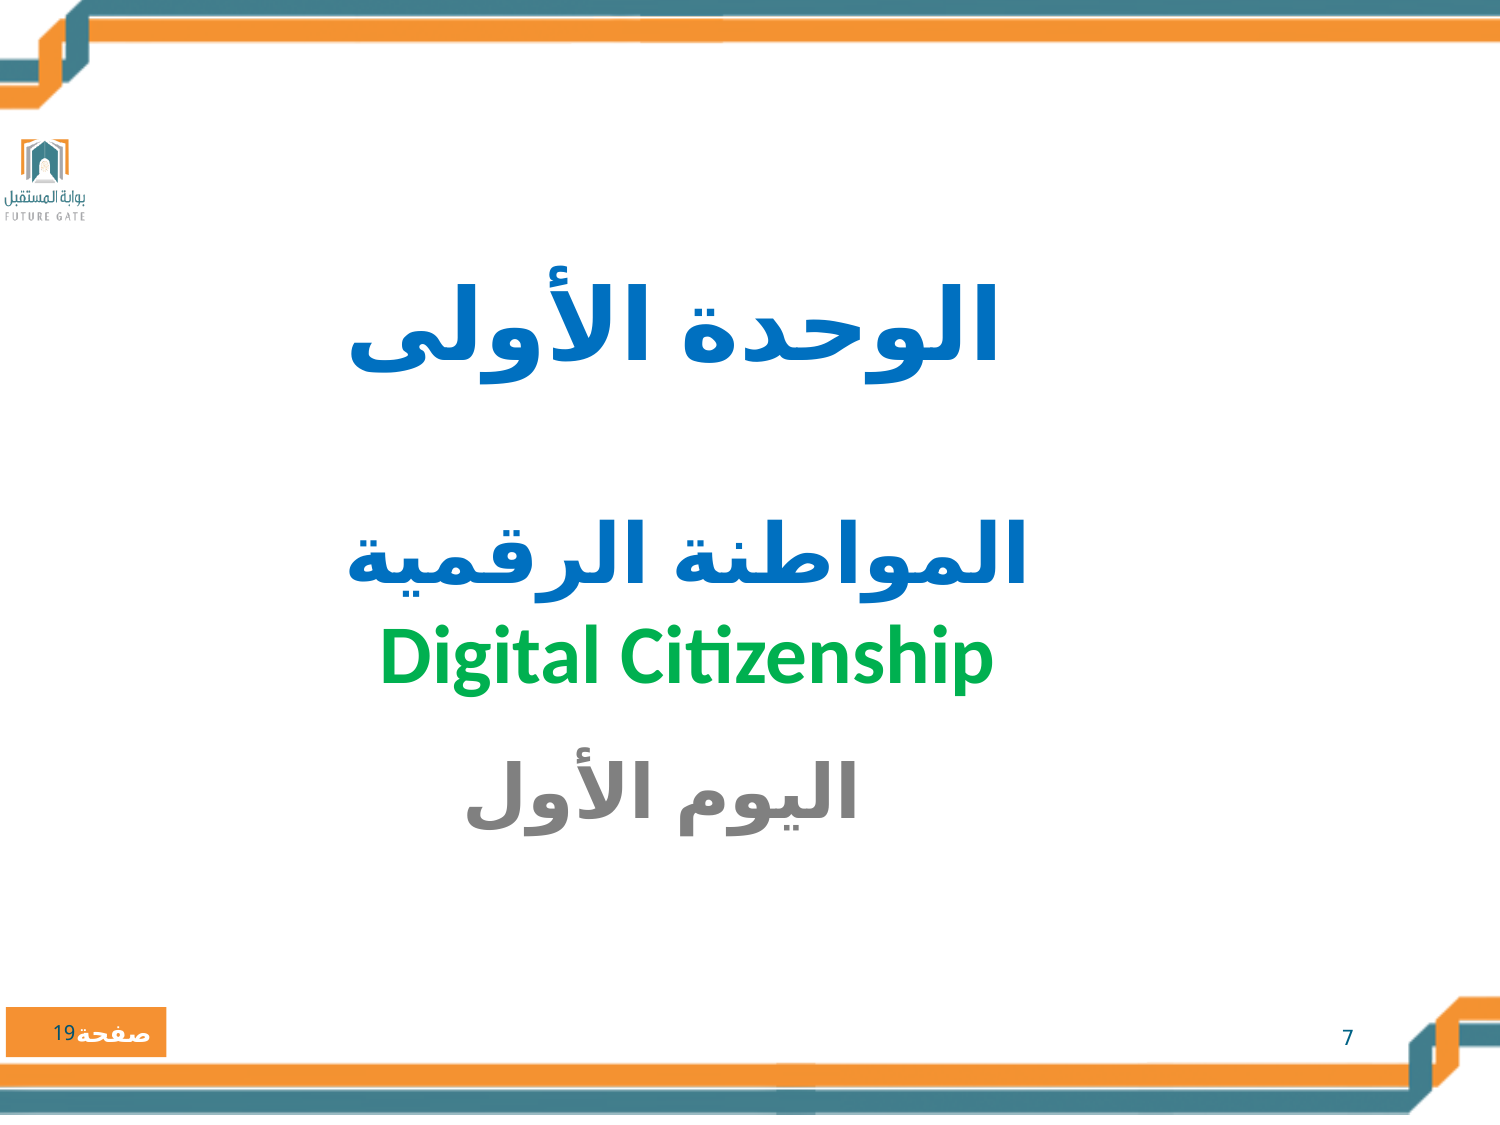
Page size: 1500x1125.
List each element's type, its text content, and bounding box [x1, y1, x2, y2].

text_box [105, 304, 1219, 1055]
text_box اليوم الأول [199, 736, 1125, 842]
slide_number 7 [1288, 1014, 1408, 1060]
picture [0, 0, 1500, 1115]
text_box 19 [4, 1009, 124, 1055]
text_box الوحدة الأولى المواطنة الرقمية Digital Citizenship [224, 253, 1151, 708]
